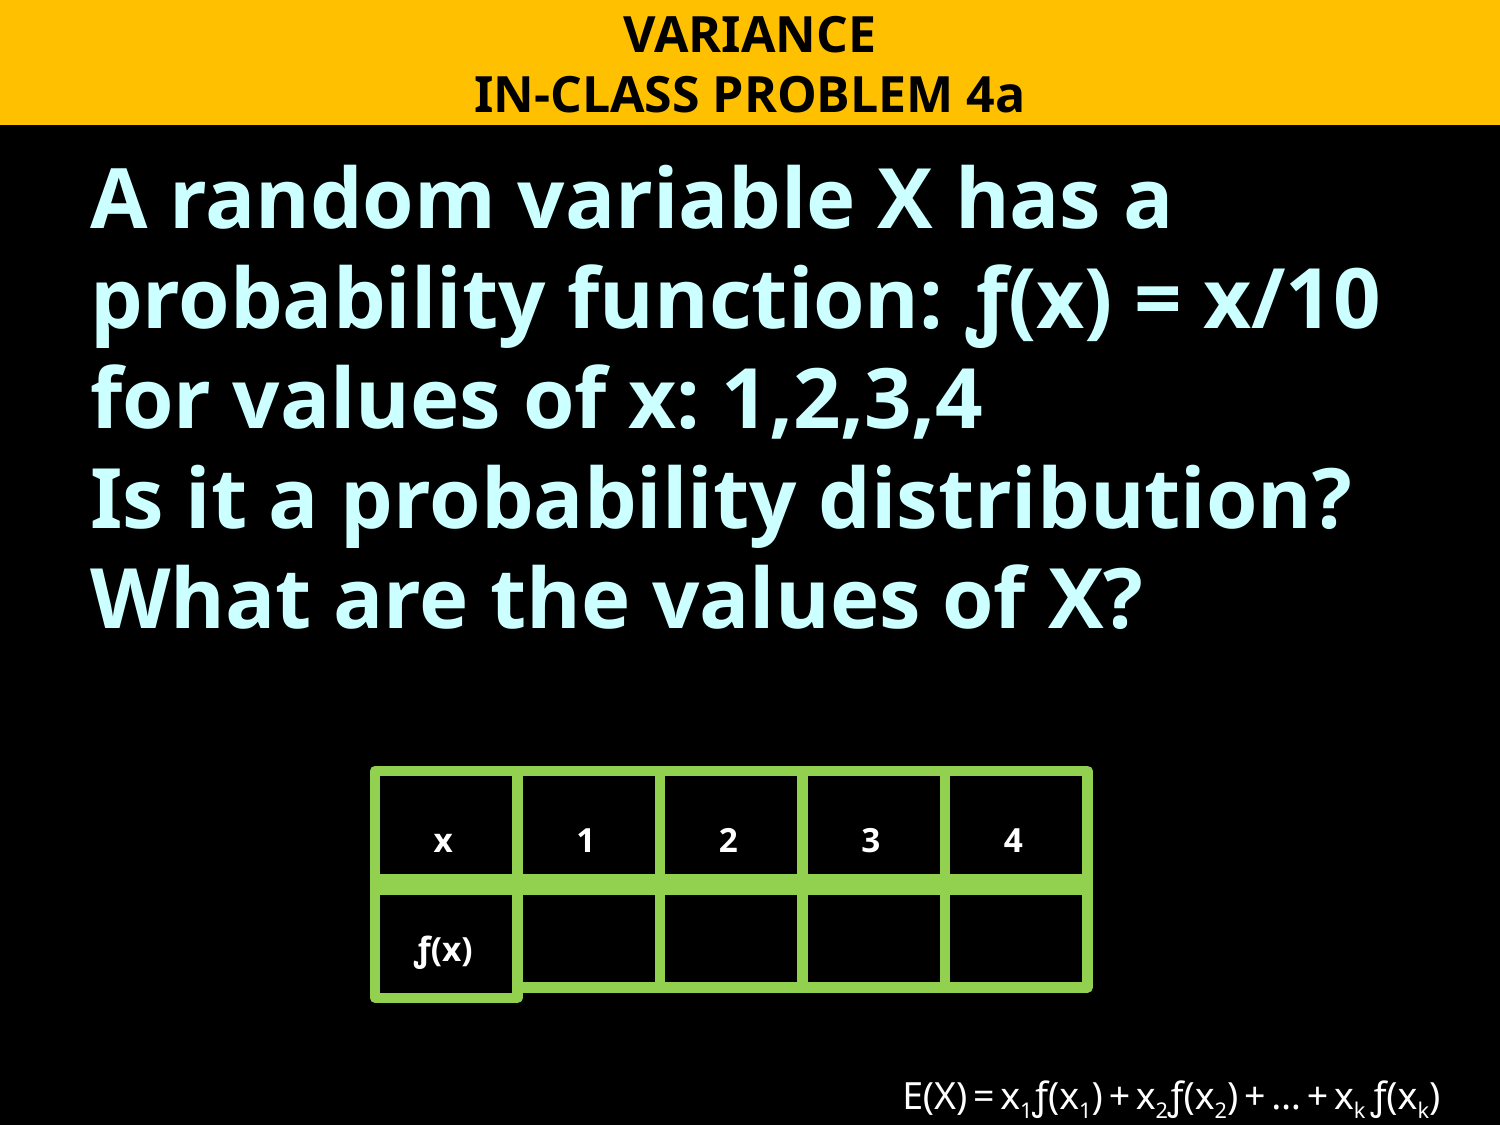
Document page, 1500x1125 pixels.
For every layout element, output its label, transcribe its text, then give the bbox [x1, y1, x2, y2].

text_box VARIANCE IN-CLASS PROBLEM 4a [0, 0, 1500, 125]
list A random variable X has a probability function: ƒ(x) = x/10 for values of x: 1,2,3,4 Is it a probability distribution? What are the values of X? [75, 137, 1500, 1063]
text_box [374, 770, 1088, 988]
text_box E(X) = x1ƒ(x1) + x2ƒ(x2) + … + xk ƒ(xk) [887, 1064, 1500, 1125]
